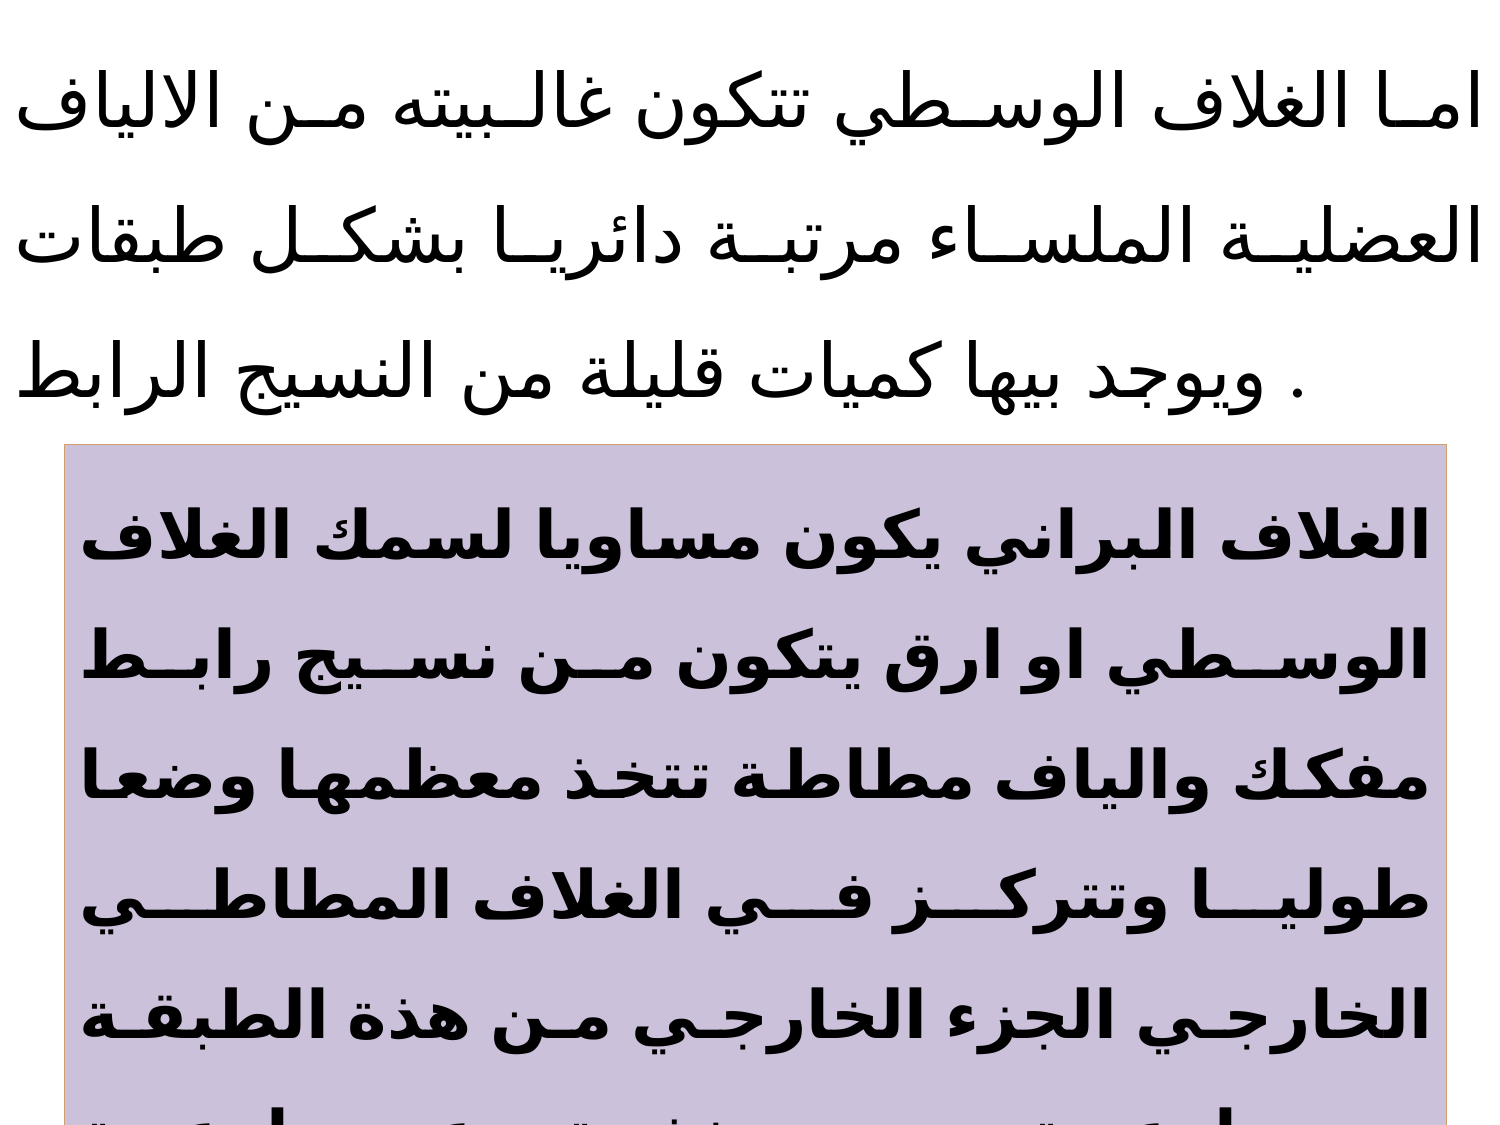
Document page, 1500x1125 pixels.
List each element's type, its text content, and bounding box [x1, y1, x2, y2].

text_box الغلاف البراني يكون مساويا لسمك الغلاف الوسطي او ارق يتكون من نسيج رابط مفكك والياف مطاطة تتخذ معظمها وضعا طوليا وتتركز في الغلاف المطاطي الخارجي الجزء الخارجي من هذة الطبقة تحوي اوعية دمويه مغذية تدعى باوعية العروق [64, 444, 1447, 1125]
text_box اما الغلاف الوسطي تتكون غالبيته من الالياف العضلية الملساء مرتبة دائريا بشكل طبقات ويوجد بيها كميات قليلة من النسيج الرابط . [0, 0, 1500, 555]
